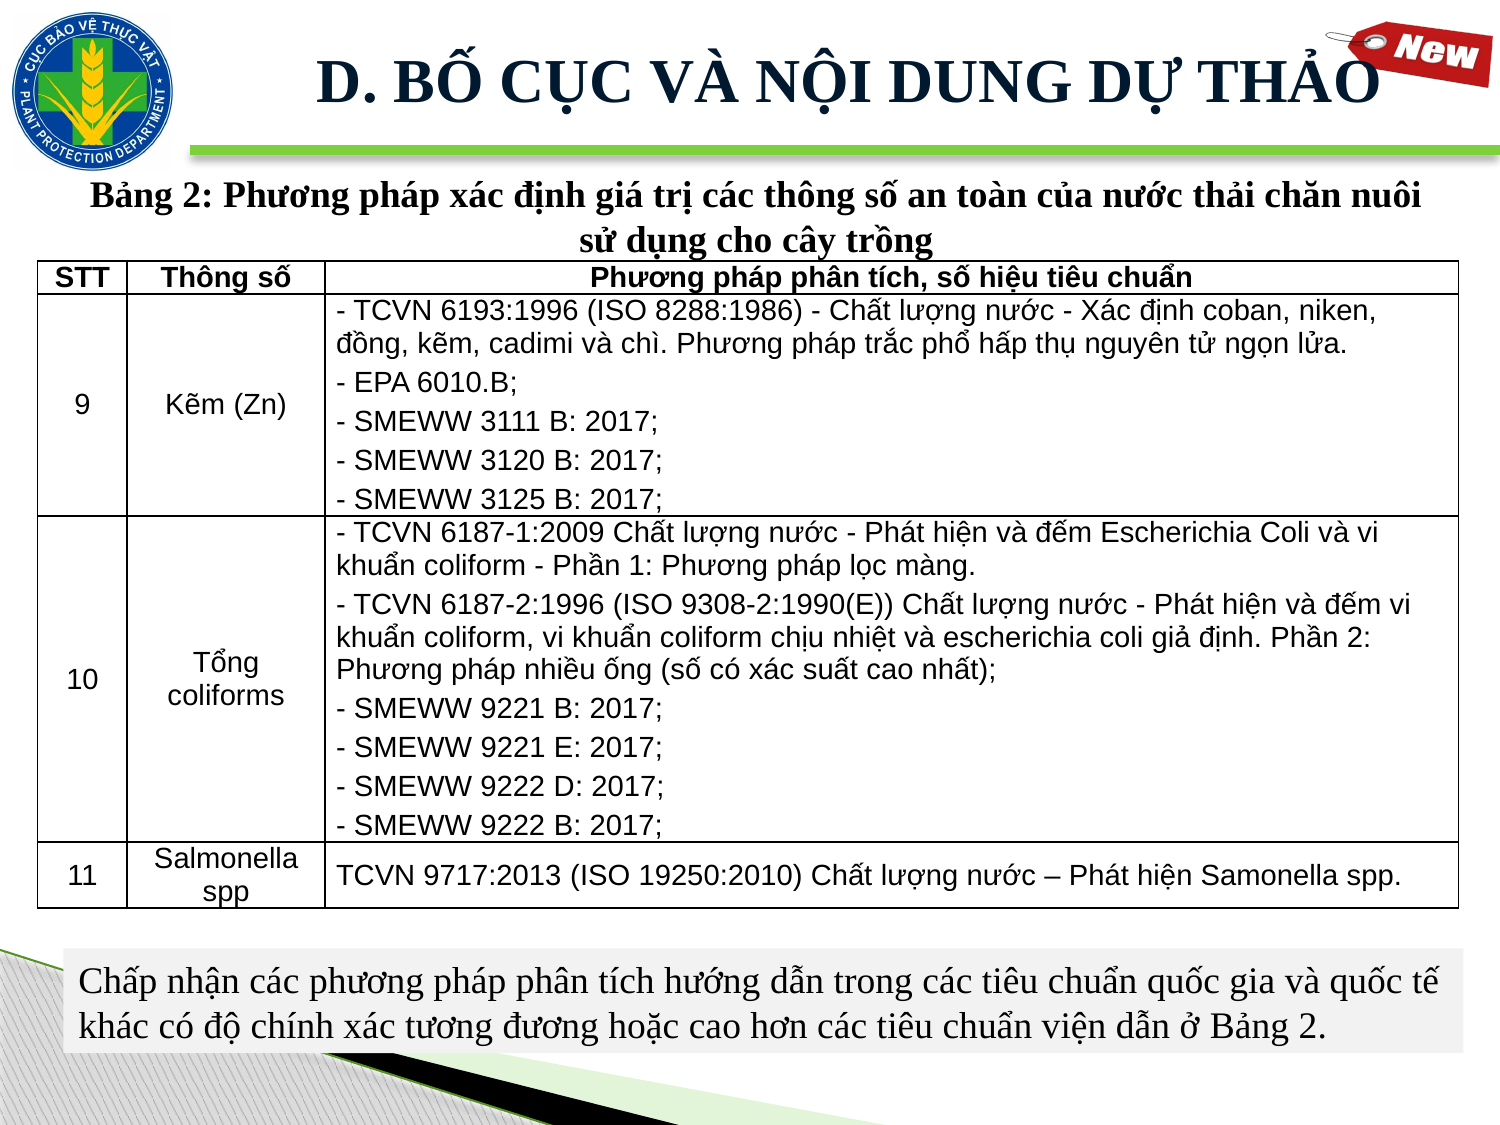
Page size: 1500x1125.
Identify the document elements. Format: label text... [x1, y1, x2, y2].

table_header Thông số [128, 268, 324, 293]
table_cell 11 [38, 843, 126, 907]
table_header STT [38, 262, 126, 293]
table_cell 10 [38, 517, 126, 841]
table_cell Salmonella spp [128, 843, 324, 907]
table_cell 9 [38, 295, 126, 515]
picture [12, 12, 173, 171]
text_box Chấp nhận các phương pháp phân tích hướng dẫn trong các tiêu chuẩn quốc gia và quốc tế khác có độ chính xác tương đương hoặc cao hơn các tiêu chuẩn viện dẫn ở Bảng 2. [63, 948, 1464, 1054]
title D. BỐ CỤC VÀ NỘI DUNG DỰ THẢO [225, 0, 1475, 149]
table_header Phương pháp phân tích, số hiệu tiêu chuẩn [326, 262, 1458, 293]
table_cell - TCVN 6193:1996 (ISO 8288:1986) - Chất lượng nước - Xác định coban, niken, đồng, kẽm, cadimi và chì. Phương pháp trắc phổ hấp thụ nguyên tử ngọn lửa. - EPA 6010.B; - SMEWW 3111 B: 2017; - SMEWW 3120 B: 2017; - SMEWW 3125 B: 2017; [326, 295, 1458, 515]
table_cell TCVN 9717:2013 (ISO 19250:2010) Chất lượng nước – Phát hiện Samonella spp. [326, 843, 1458, 907]
picture [1324, 20, 1493, 88]
table_cell Tổng coliforms [128, 517, 324, 841]
table_cell - TCVN 6187-1:2009 Chất lượng nước - Phát hiện và đếm Escherichia Coli và vi khuẩn coliform - Phần 1: Phương pháp lọc màng. - TCVN 6187-2:1996 (ISO 9308-2:1990(E)) Chất lượng nước - Phát hiện và đếm vi khuẩn coliform, vi khuẩn coliform chịu nhiệt và escherichia coli giả định. Phần 2: Phương pháp nhiều ống (số có xác suất cao nhất); - SMEWW 9221 B: 2017; - SMEWW 9221 E: 2017; - SMEWW 9222 D: 2017; - SMEWW 9222 B: 2017; [326, 517, 1458, 841]
table_cell Kẽm (Zn) [128, 295, 324, 515]
text_box Bảng 2: Phương pháp xác định giá trị các thông số an toàn của nước thải chăn nuôi sử dụng cho cây trồng [62, 162, 1450, 268]
